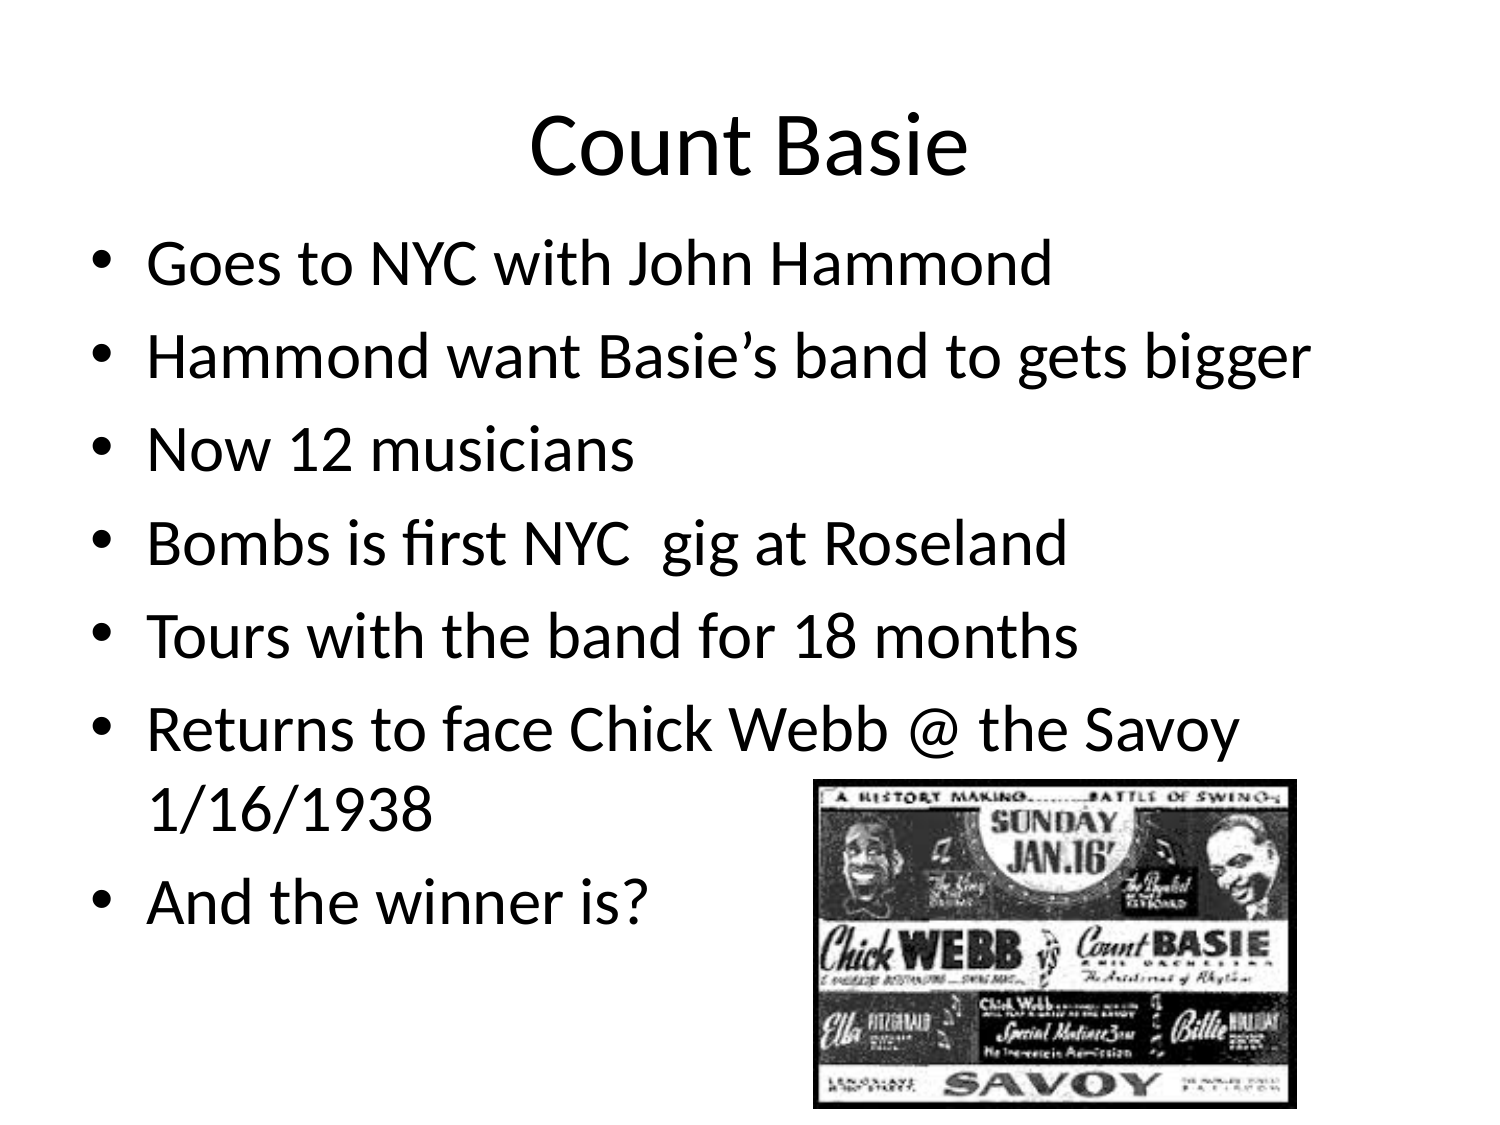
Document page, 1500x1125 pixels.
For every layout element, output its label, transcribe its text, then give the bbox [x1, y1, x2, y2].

picture [813, 779, 1298, 1110]
list Goes to NYC with John Hammond Hammond want Basie’s band to gets bigger Now 12 musicians Bombs is first NYC gig at Roseland Tours with the band for 18 months Returns to face Chick Webb @ the Savoy 1/16/1938 And the winner is? [75, 211, 1425, 1005]
title Count Basie [75, 45, 1425, 211]
